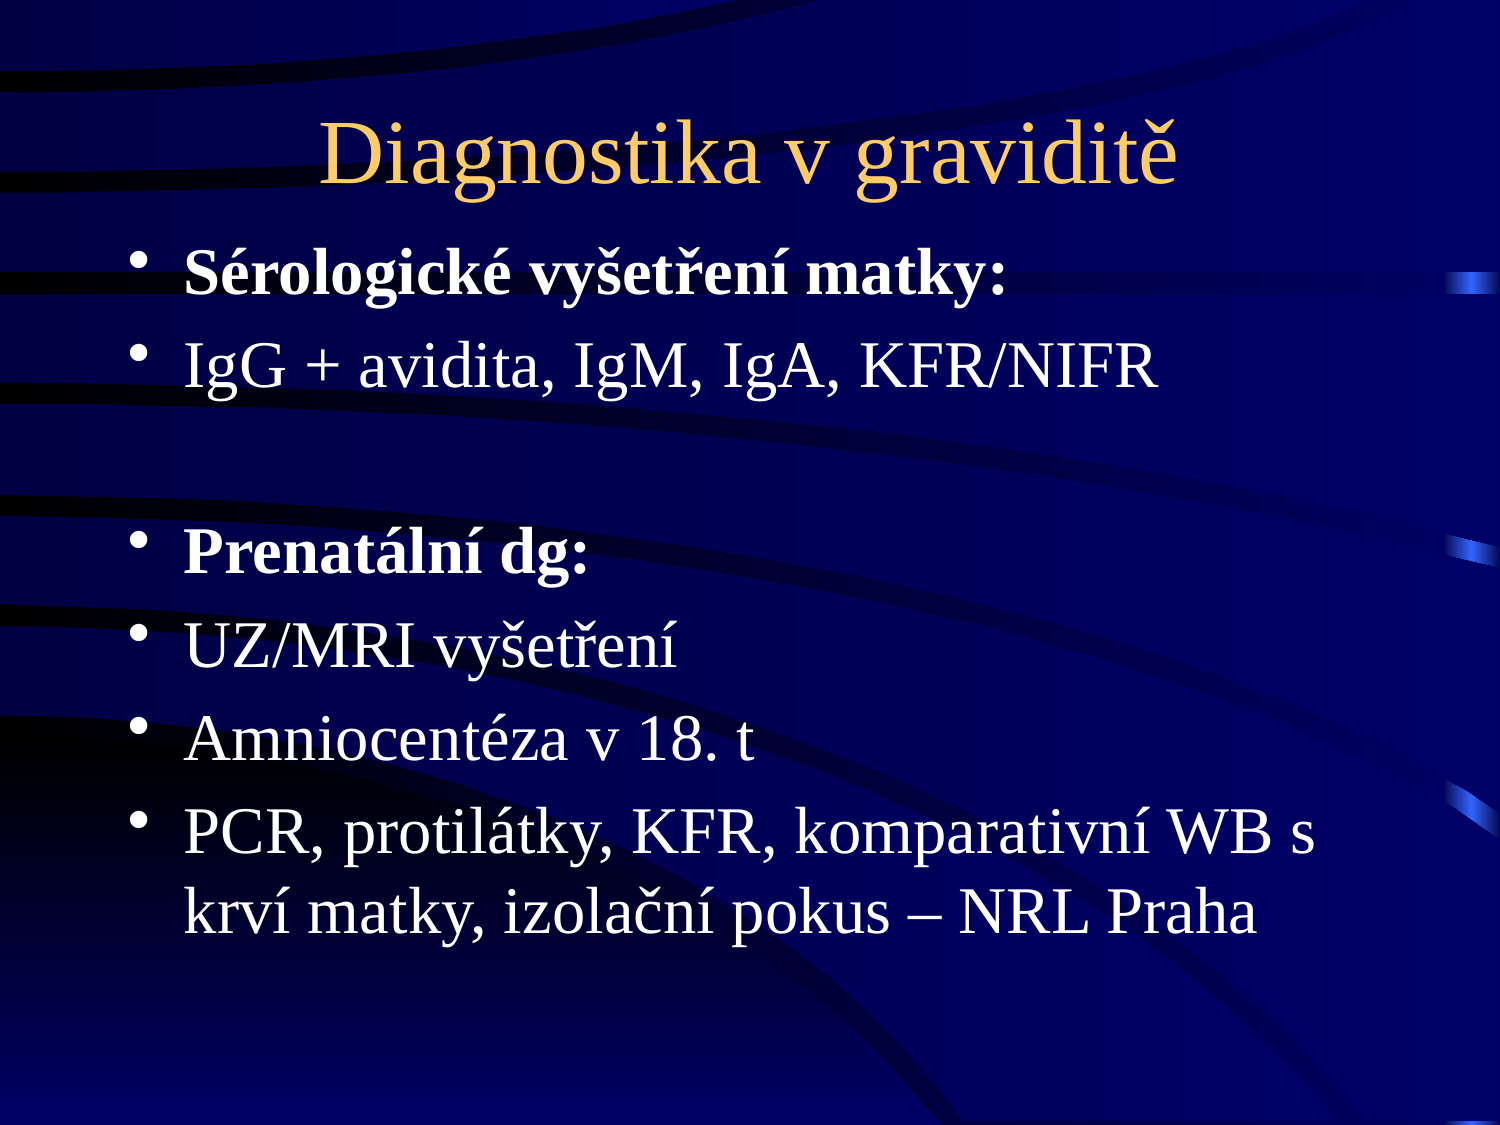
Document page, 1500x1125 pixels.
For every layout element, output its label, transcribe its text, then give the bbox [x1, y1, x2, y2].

list Sérologické vyšetření matky: IgG + avidita, IgM, IgA, KFR/NIFR Prenatální dg: UZ/MRI vyšetření Amniocentéza v 18. t PCR, protilátky, KFR, komparativní WB s krví matky, izolační pokus – NRL Praha [112, 219, 1388, 1001]
title Diagnostika v graviditě [112, 62, 1388, 219]
